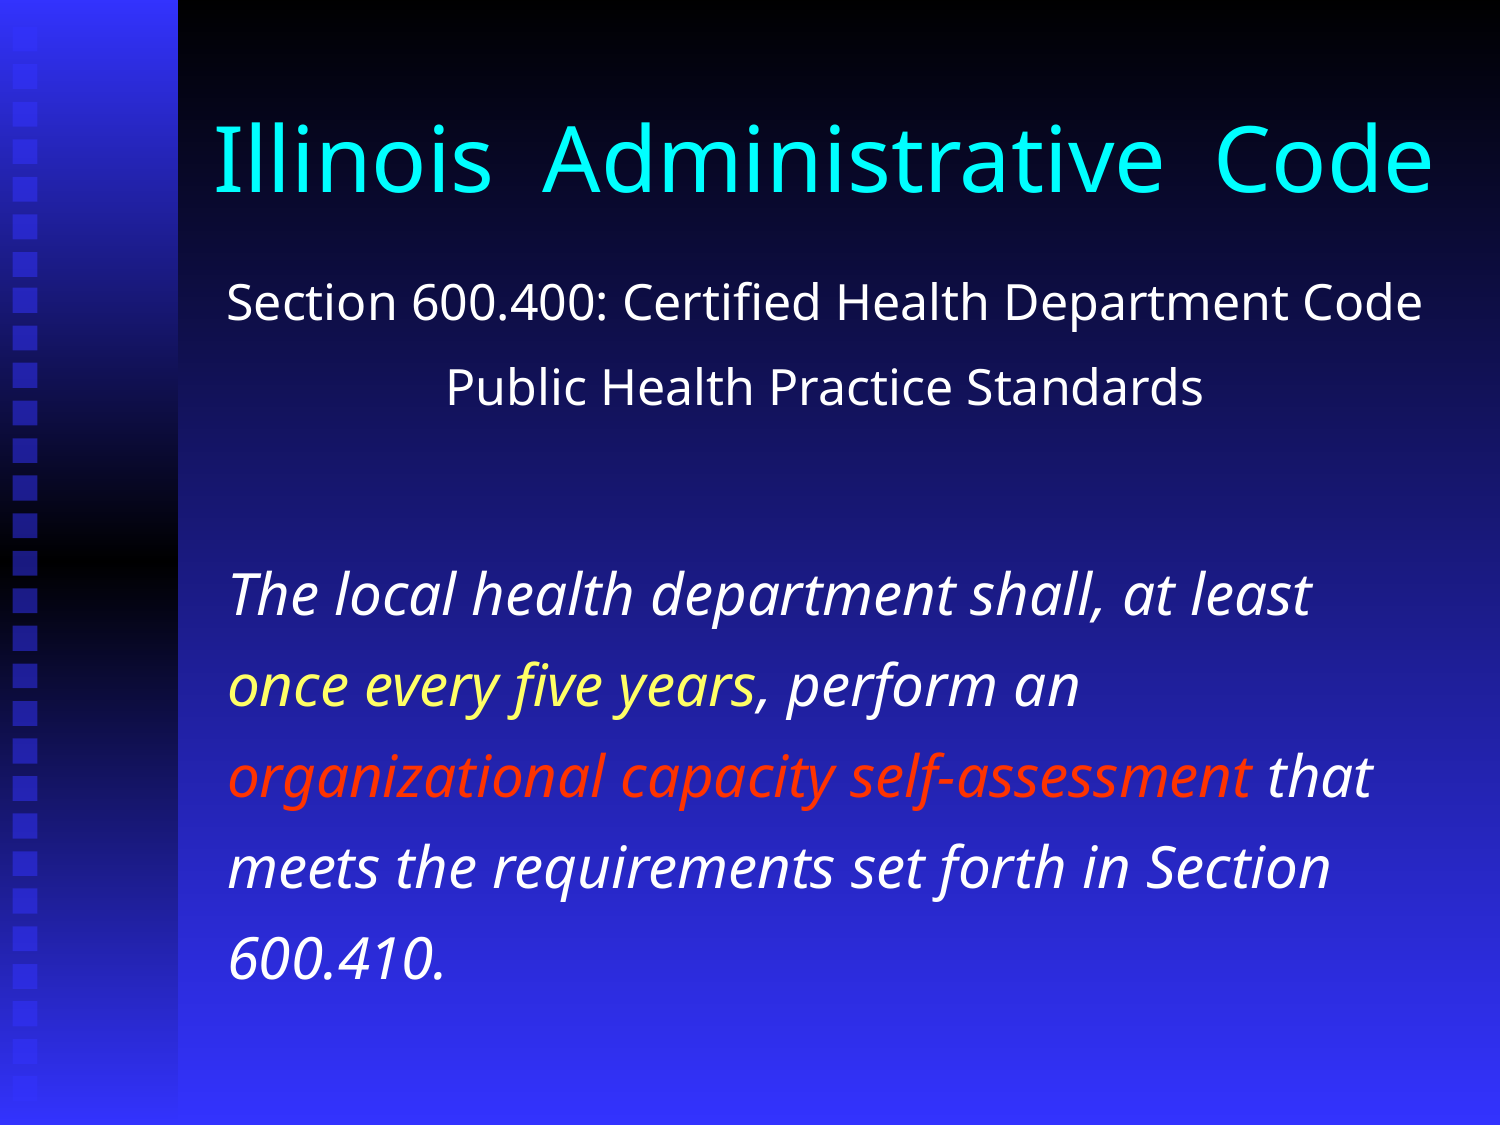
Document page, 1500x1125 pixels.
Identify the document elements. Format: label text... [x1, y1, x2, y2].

text_box The local health department shall, at least once every five years, perform an organizational capacity self-assessment that meets the requirements set forth in Section 600.410. [212, 529, 1425, 999]
text_box Section 600.400: Certified Health Department Code Public Health Practice Standards [200, 262, 1450, 423]
title Illinois Administrative Code [187, 62, 1463, 251]
